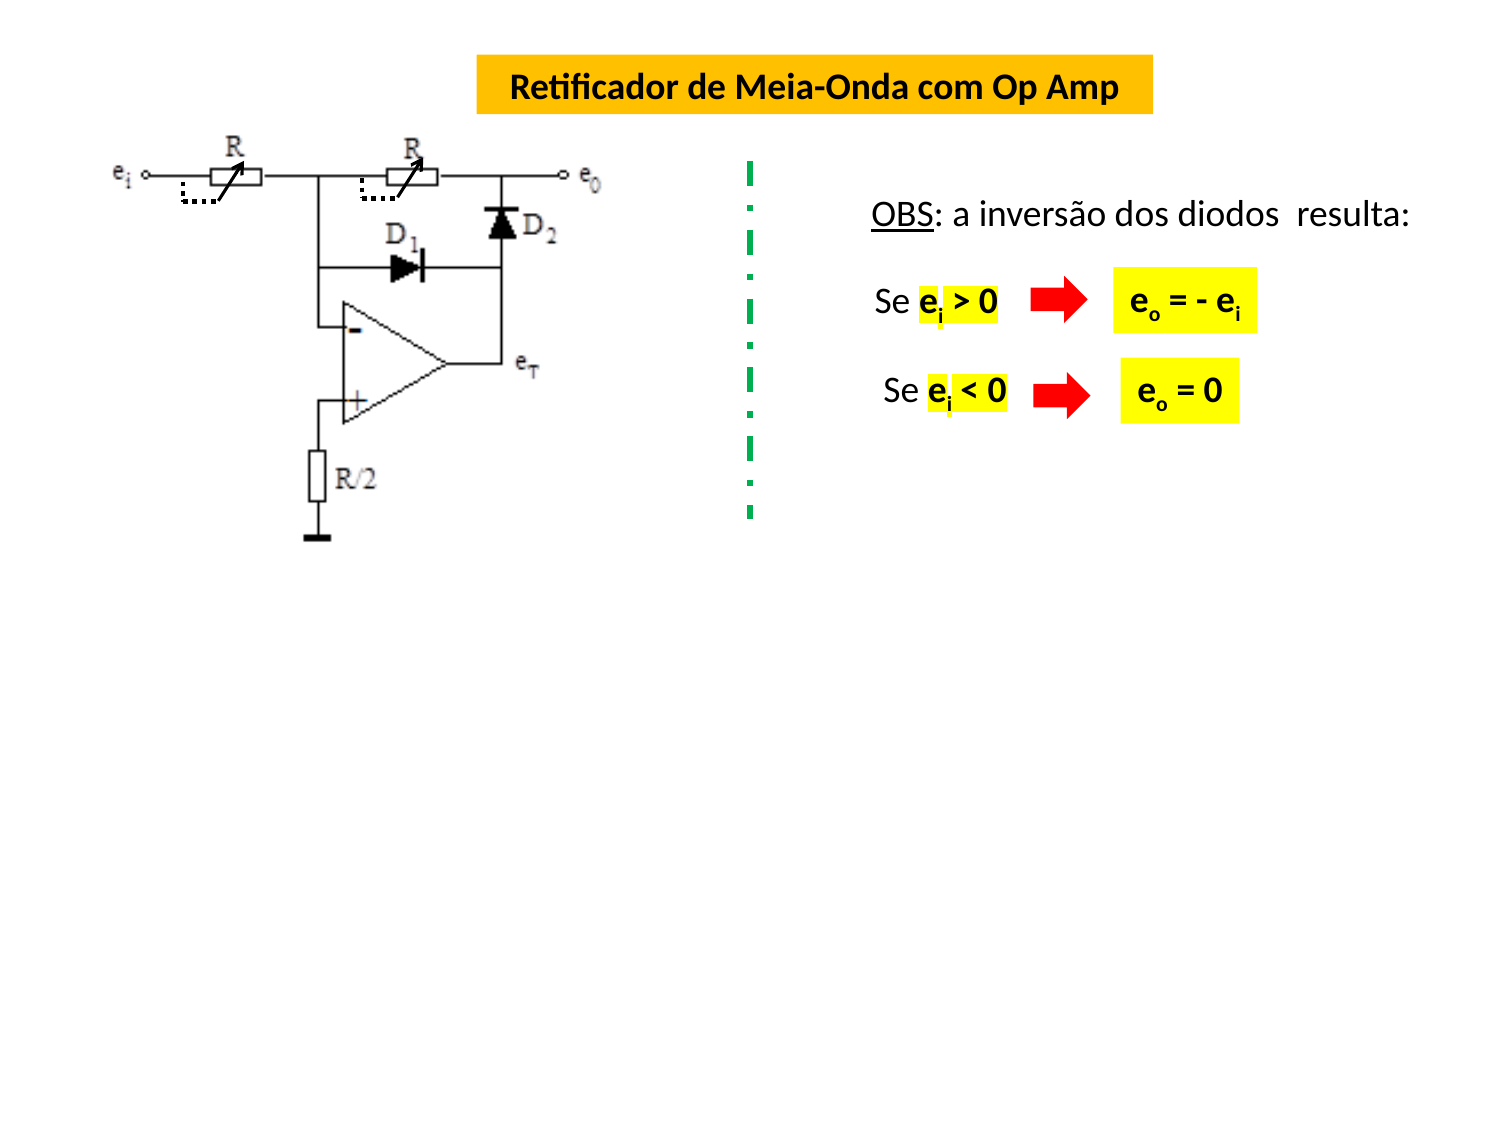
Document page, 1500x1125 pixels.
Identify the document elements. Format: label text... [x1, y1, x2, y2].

picture [111, 125, 653, 581]
text_box eo = 0 [1120, 357, 1240, 424]
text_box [397, 156, 424, 198]
text_box Se ei > 0 [859, 268, 1014, 335]
text_box [1028, 273, 1090, 325]
text_box Retificador de Meia-Onda com Op Amp [476, 54, 1154, 115]
text_box Se ei < 0 [868, 357, 1022, 424]
text_box [1031, 370, 1093, 422]
text_box eo = - ei [1113, 267, 1258, 333]
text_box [218, 160, 245, 202]
text_box OBS: a inversão dos diodos resulta: [856, 181, 1436, 242]
